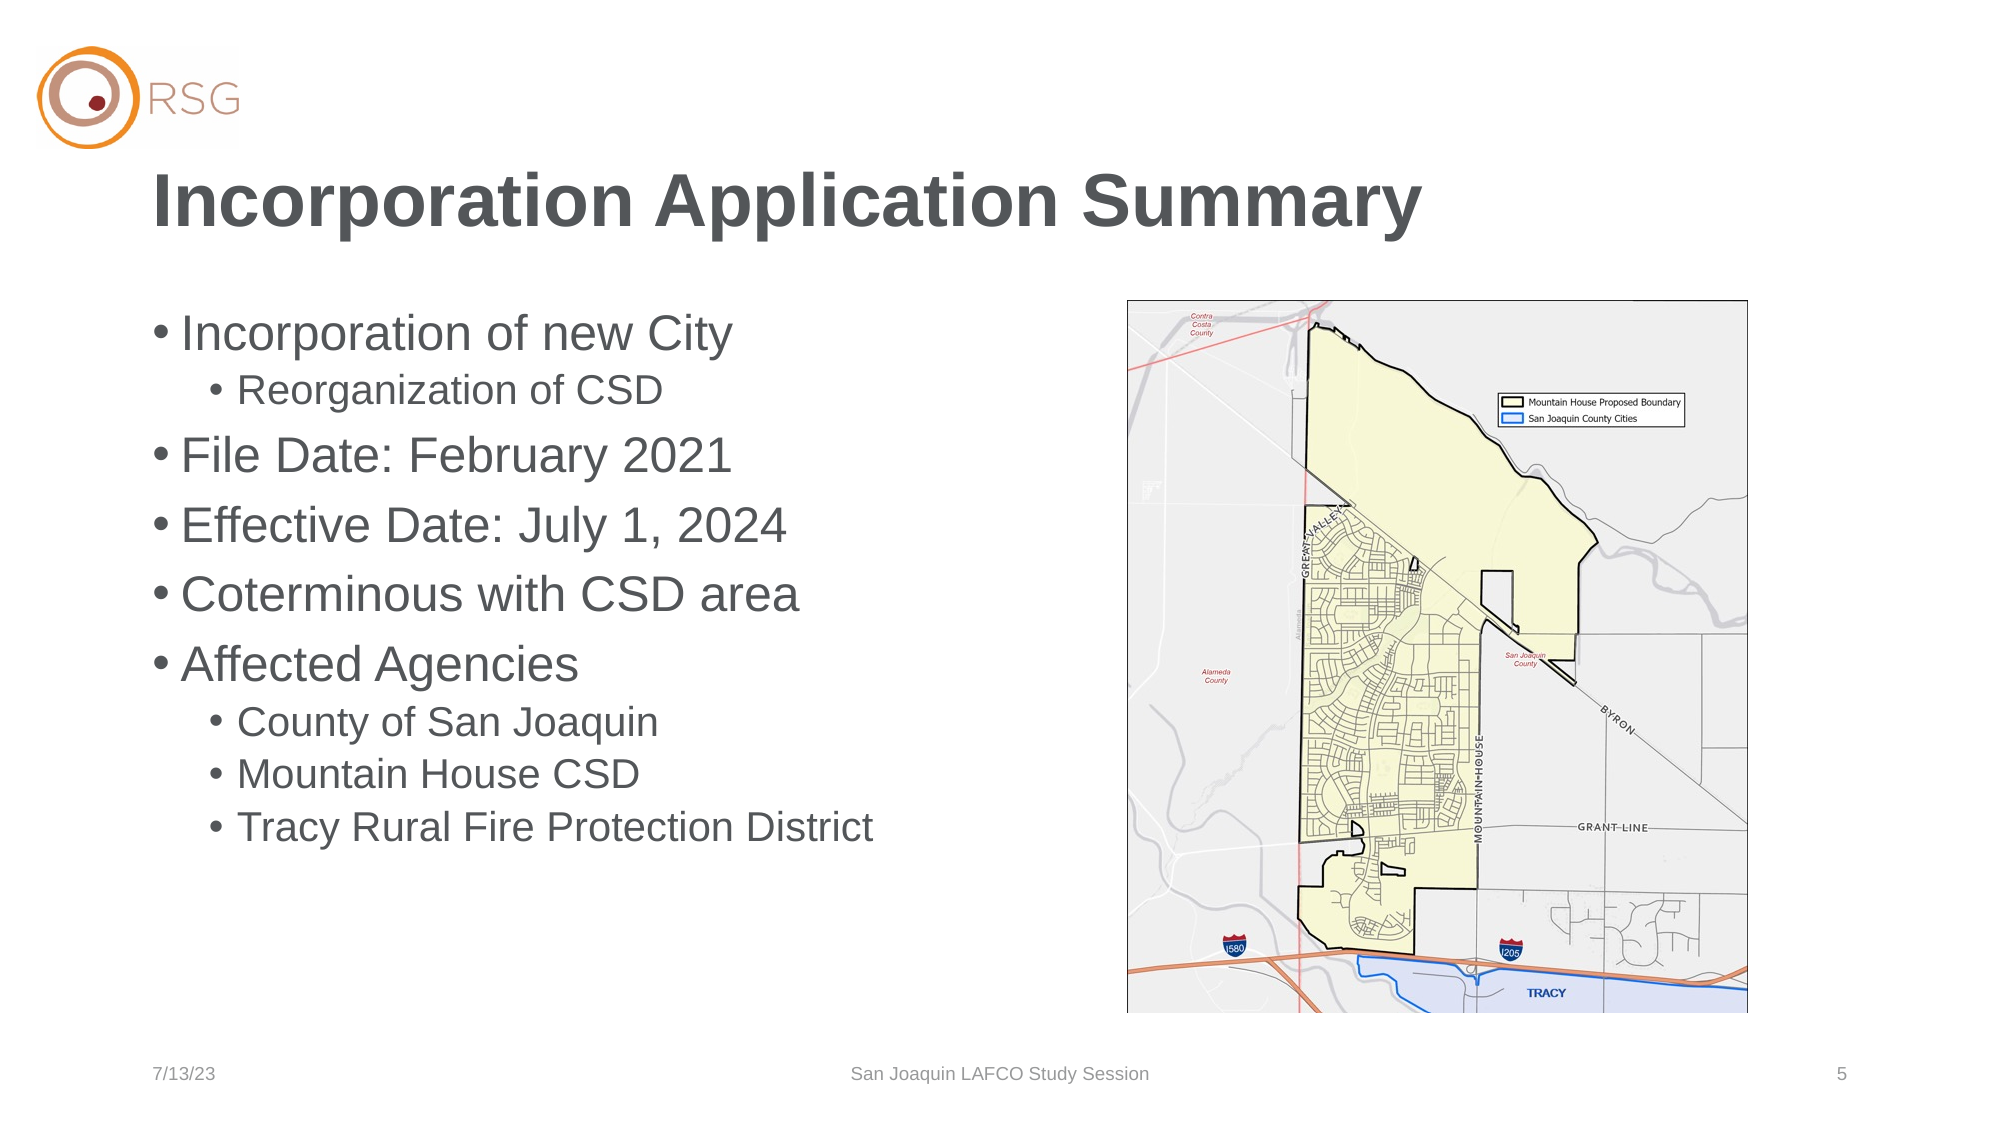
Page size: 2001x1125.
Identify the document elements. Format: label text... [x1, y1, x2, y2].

picture [36, 46, 239, 149]
slide_number 5 [1412, 1042, 1863, 1103]
list Incorporation of new City Reorganization of CSD File Date: February 2021 Effective Date: July 1, 2024 Coterminous with CSD area Affected Agencies County of San Joaquin Mountain House CSD Tracy Rural Fire Protection District [137, 299, 988, 1014]
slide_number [137, 1042, 588, 1103]
footer San Joaquin LAFCO Study Session [662, 1042, 1338, 1103]
title Incorporation Application Summary [137, 127, 1863, 278]
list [1127, 300, 1748, 1013]
